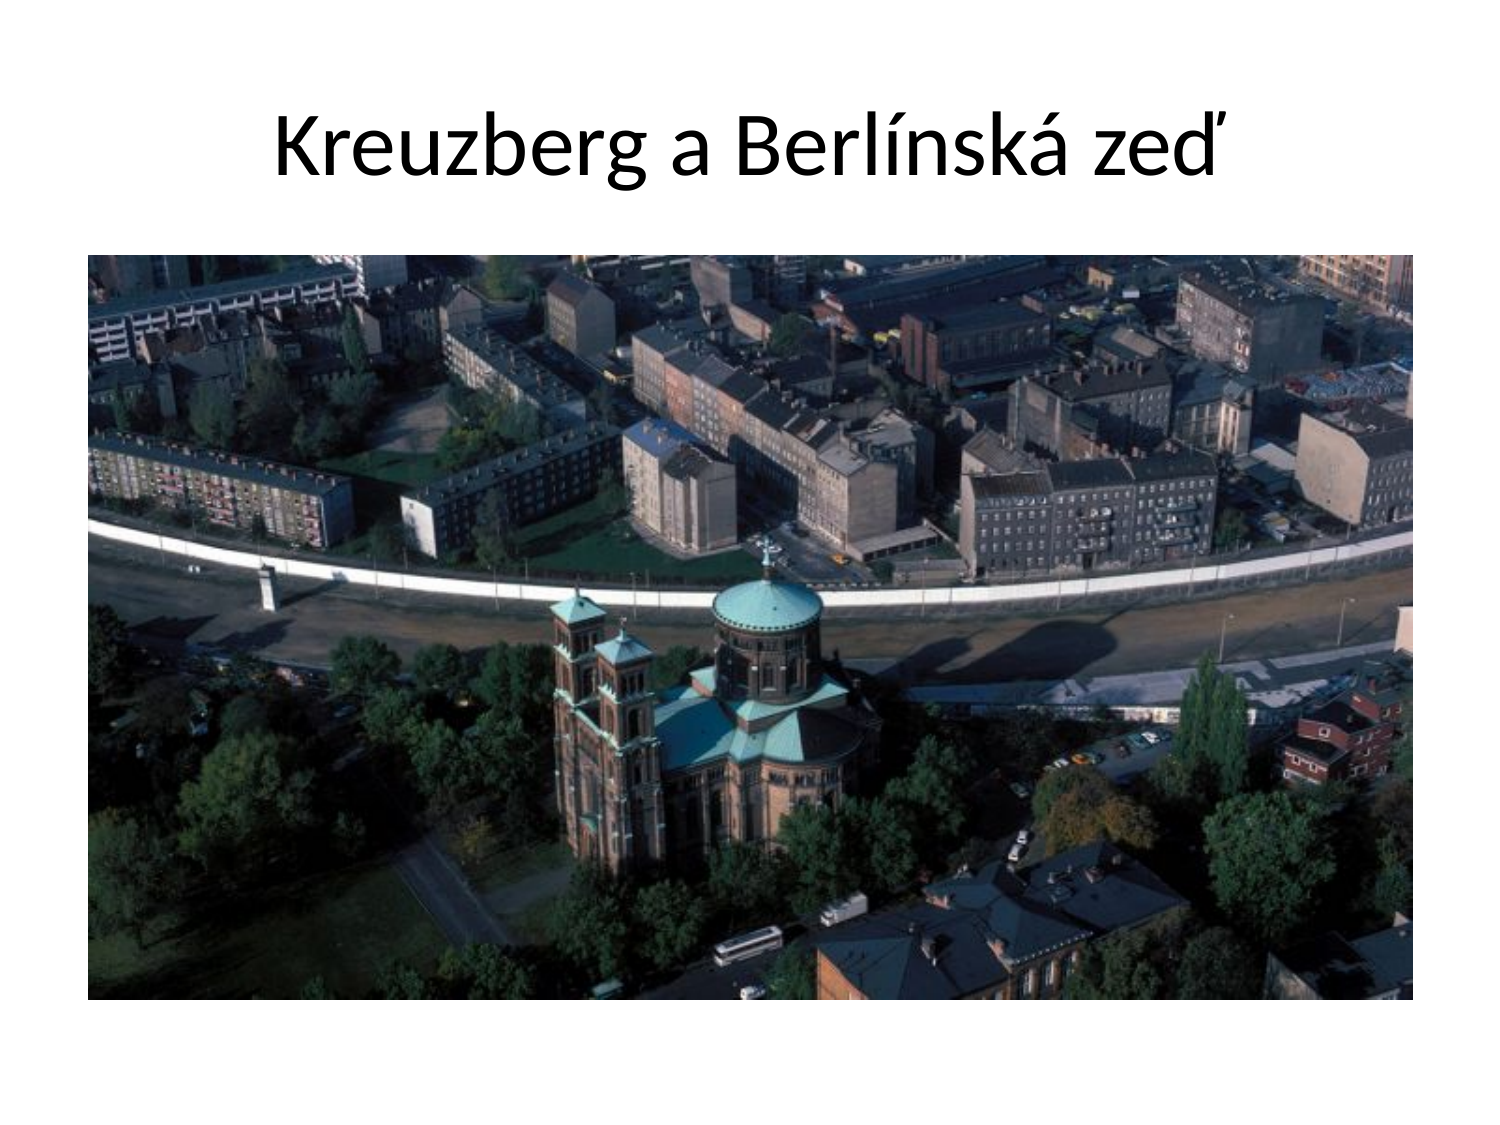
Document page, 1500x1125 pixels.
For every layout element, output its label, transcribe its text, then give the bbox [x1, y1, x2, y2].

title Kreuzberg a Berlínská zeď [74, 44, 1426, 233]
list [88, 255, 1413, 1000]
